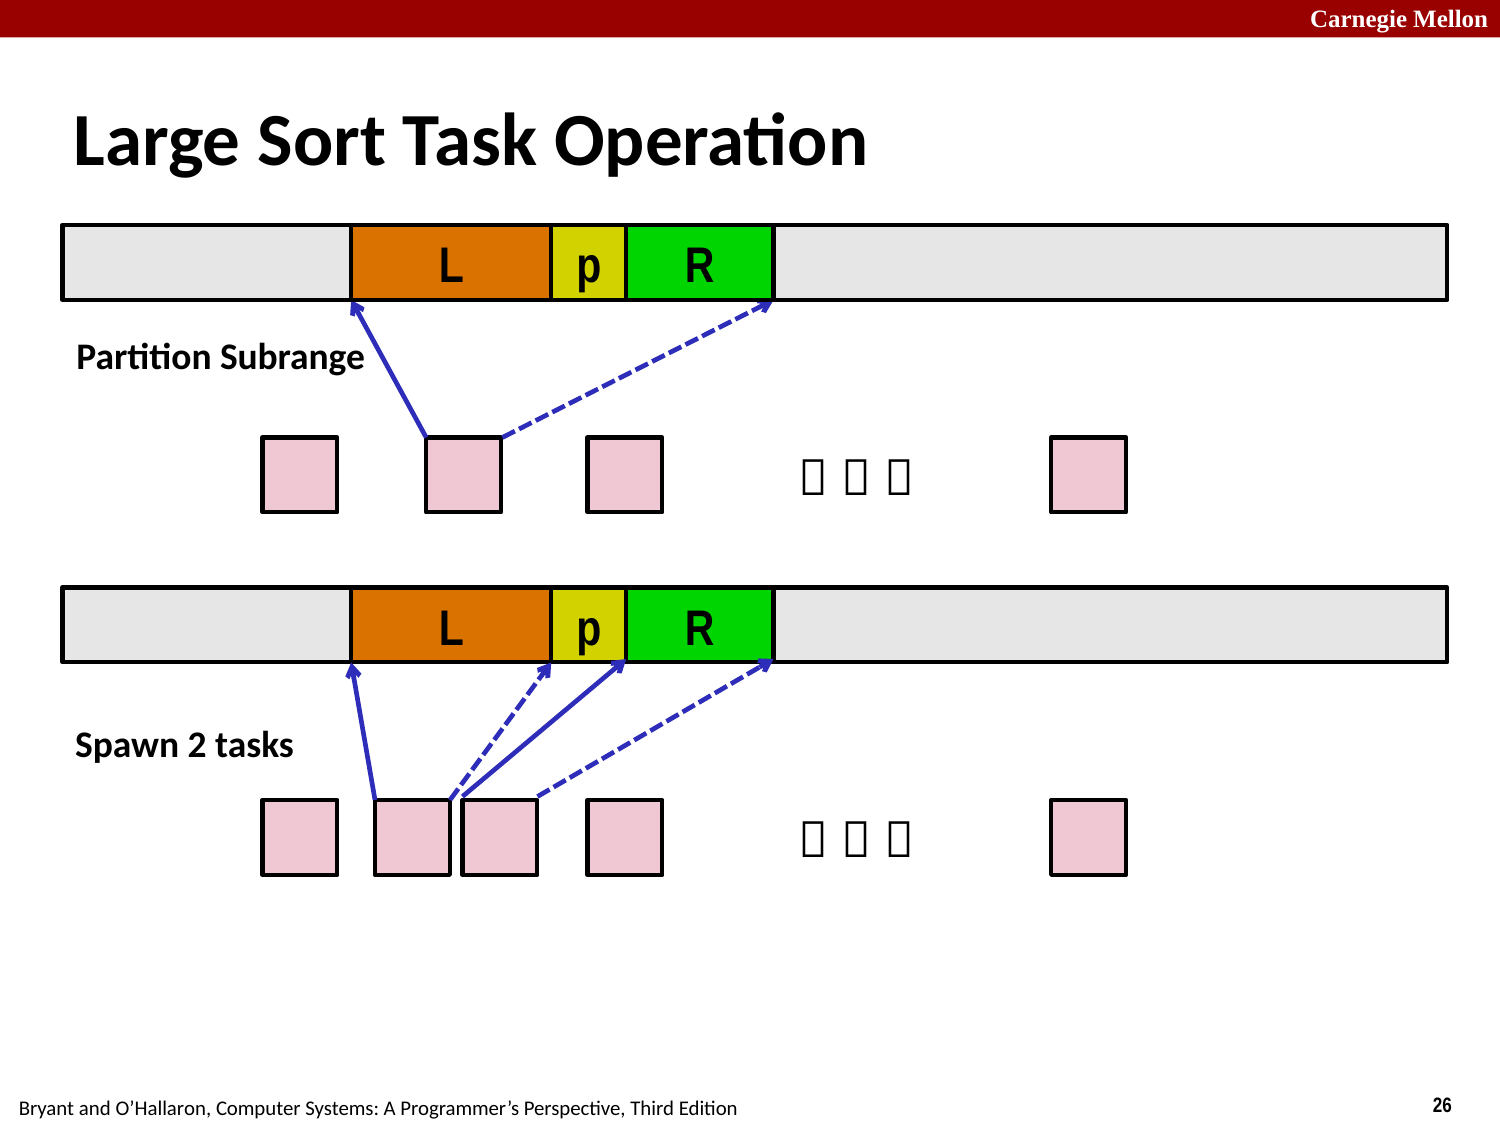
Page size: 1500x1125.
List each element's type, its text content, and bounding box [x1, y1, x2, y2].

text_box [587, 446, 662, 513]
text_box    [662, 437, 1052, 513]
text_box X [776, 224, 1448, 300]
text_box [350, 658, 774, 876]
text_box Partition Subrange [61, 324, 345, 385]
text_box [62, 587, 1448, 876]
text_box [426, 437, 502, 513]
text_box [1052, 437, 1127, 513]
text_box X [62, 224, 349, 300]
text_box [350, 224, 774, 301]
title Large Sort Task Operation [58, 72, 1305, 199]
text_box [502, 307, 774, 438]
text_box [350, 308, 427, 438]
text_box [262, 437, 338, 513]
